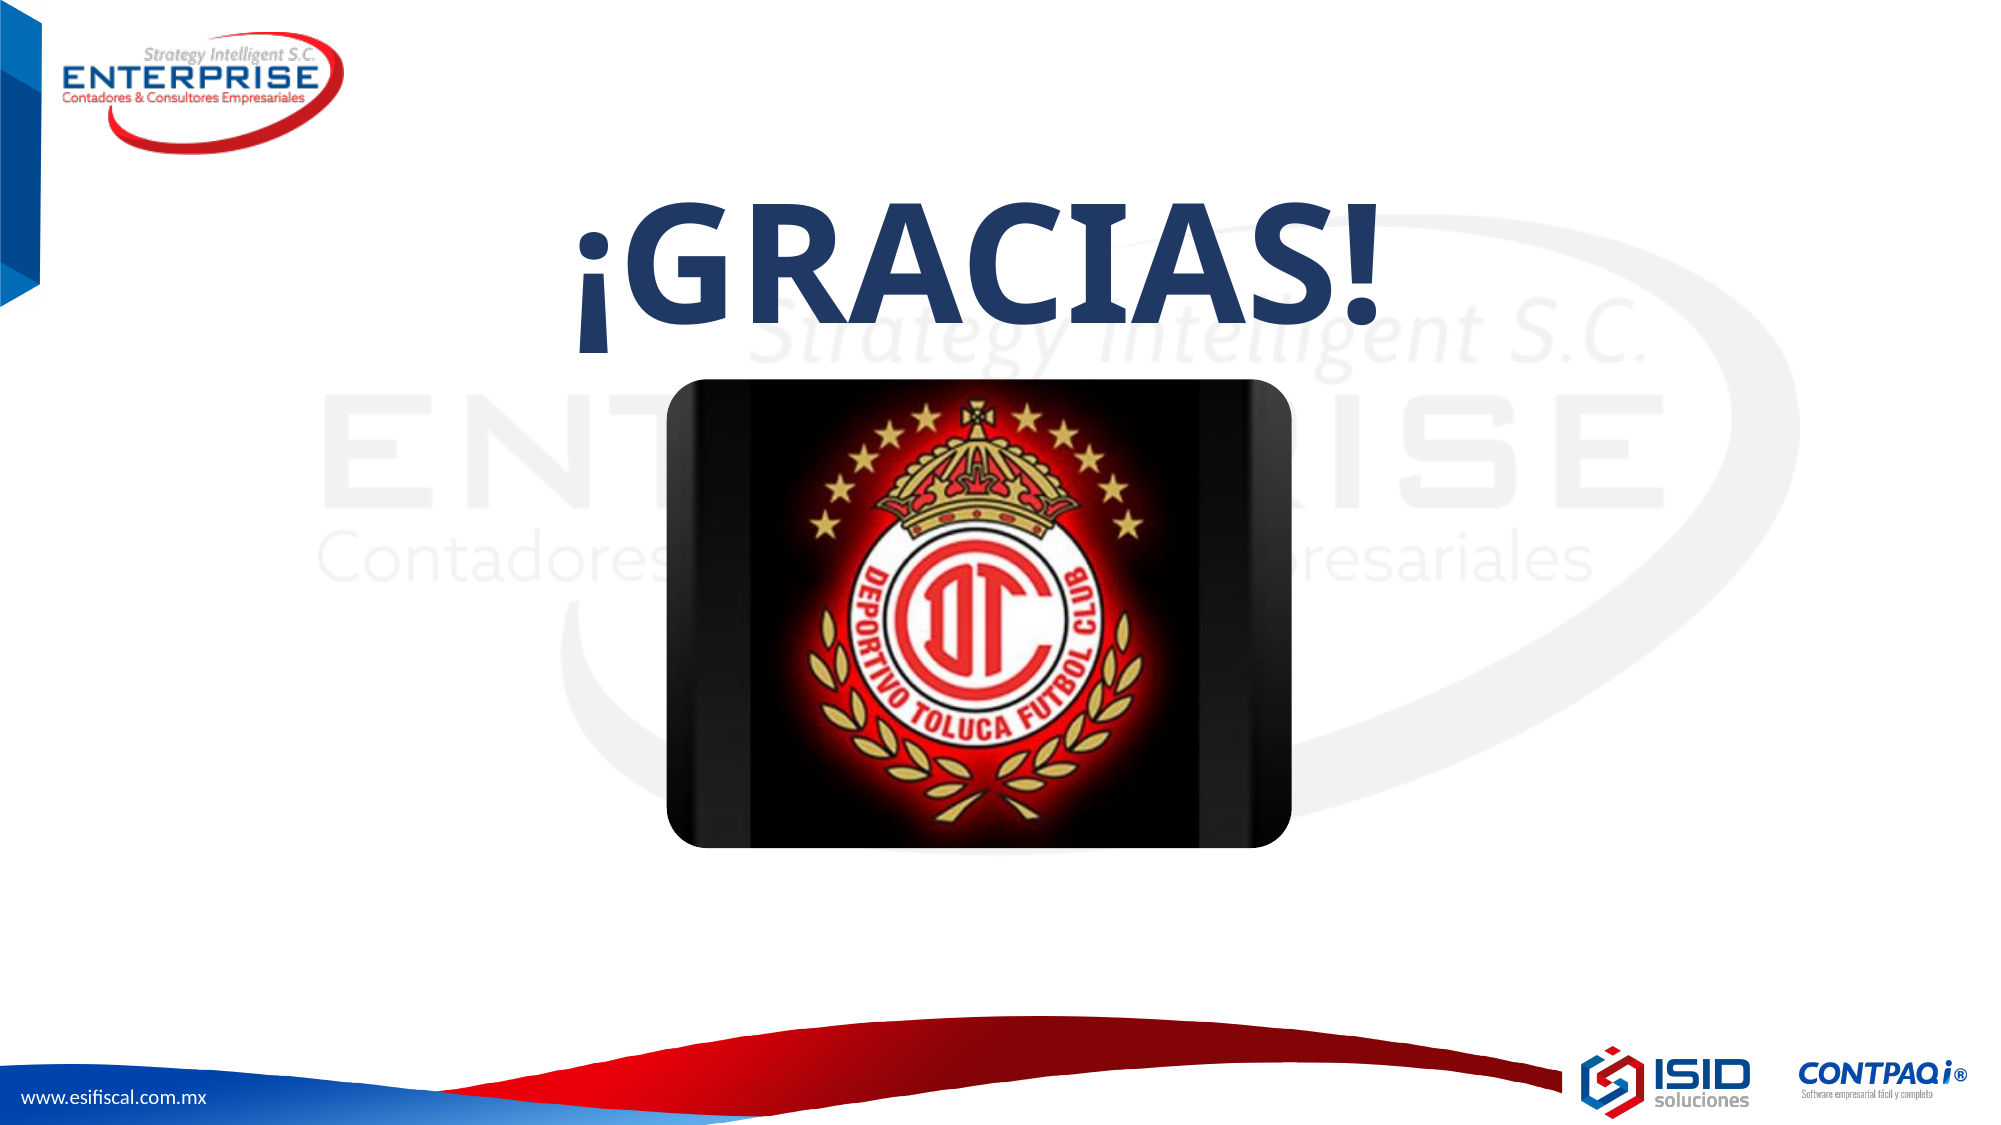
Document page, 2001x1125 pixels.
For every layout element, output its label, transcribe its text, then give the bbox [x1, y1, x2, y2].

picture [1581, 1046, 1750, 1119]
picture [318, 213, 1800, 857]
picture [1, 0, 42, 306]
picture [1799, 1060, 1967, 1100]
picture [62, 32, 344, 155]
picture [0, 981, 1563, 1125]
text_box ¡GRACIAS! [313, 120, 1687, 393]
